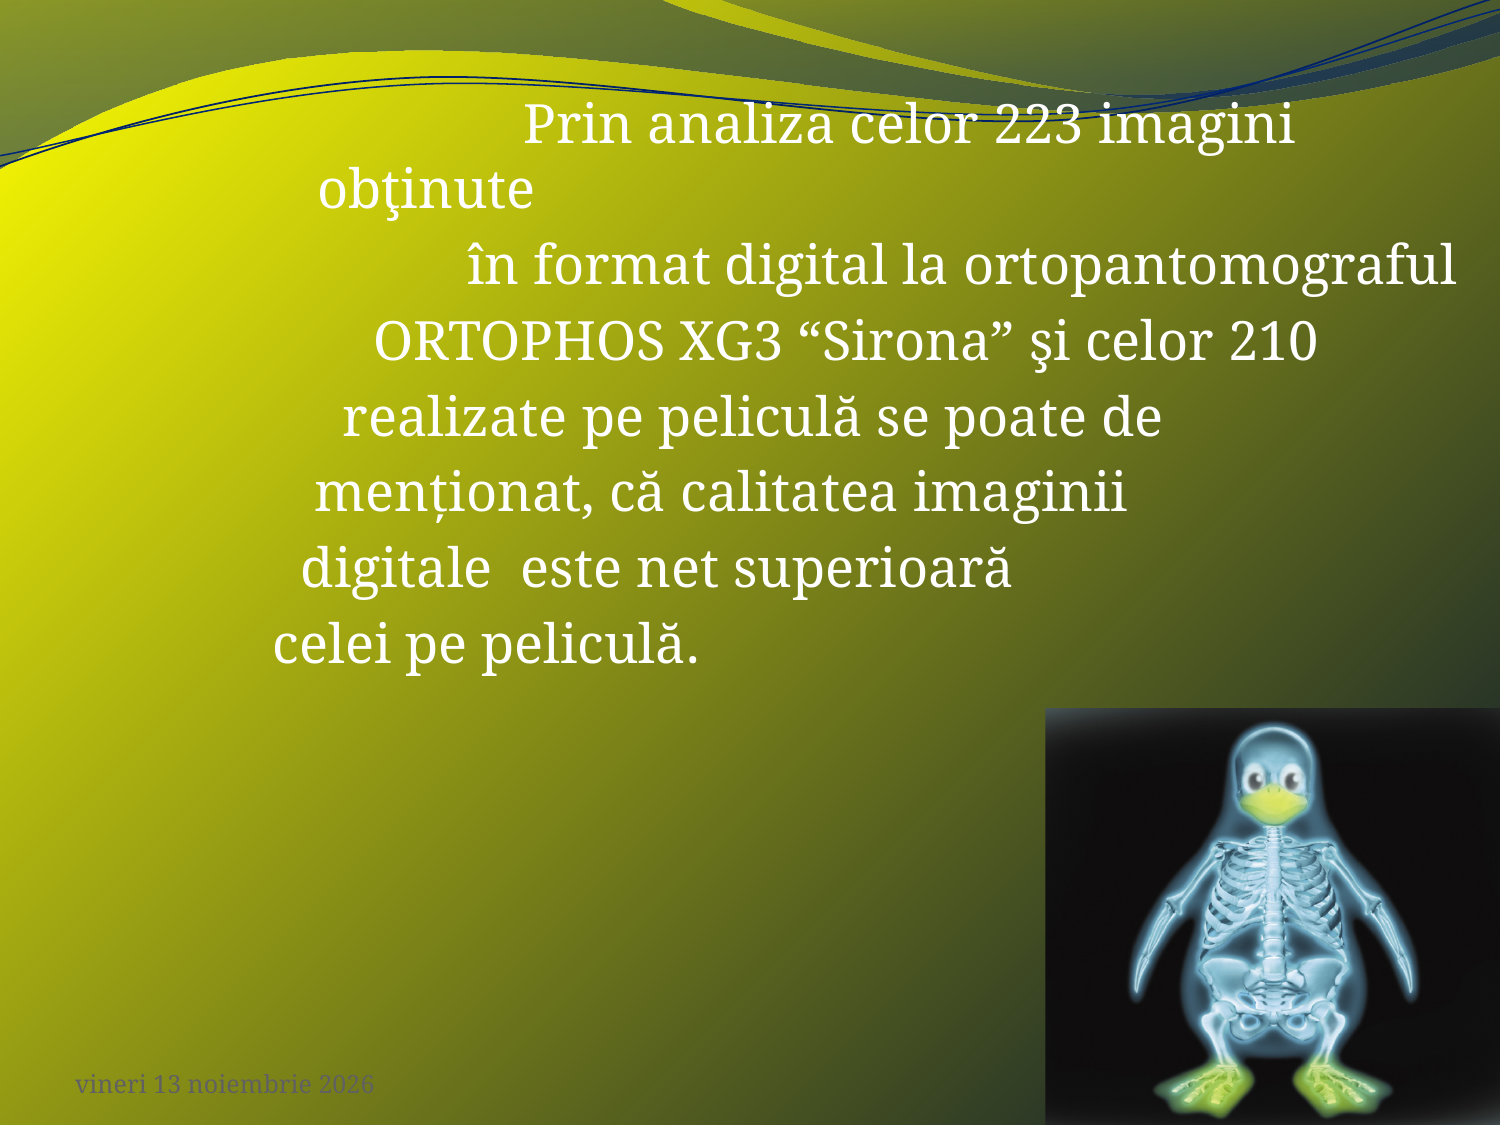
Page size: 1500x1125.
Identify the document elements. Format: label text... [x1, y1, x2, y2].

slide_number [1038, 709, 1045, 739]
list Prin analiza celor 223 imagini obţinute în format digital la ortopantomograful ORTOPHOS XG3 “Sirona” şi celor 210 realizate pe peliculă se poate de menţionat, că calitatea imaginii digitale este net superioară celei pe peliculă. [257, 81, 1500, 739]
picture [1045, 707, 1500, 1125]
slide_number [75, 1042, 425, 1103]
